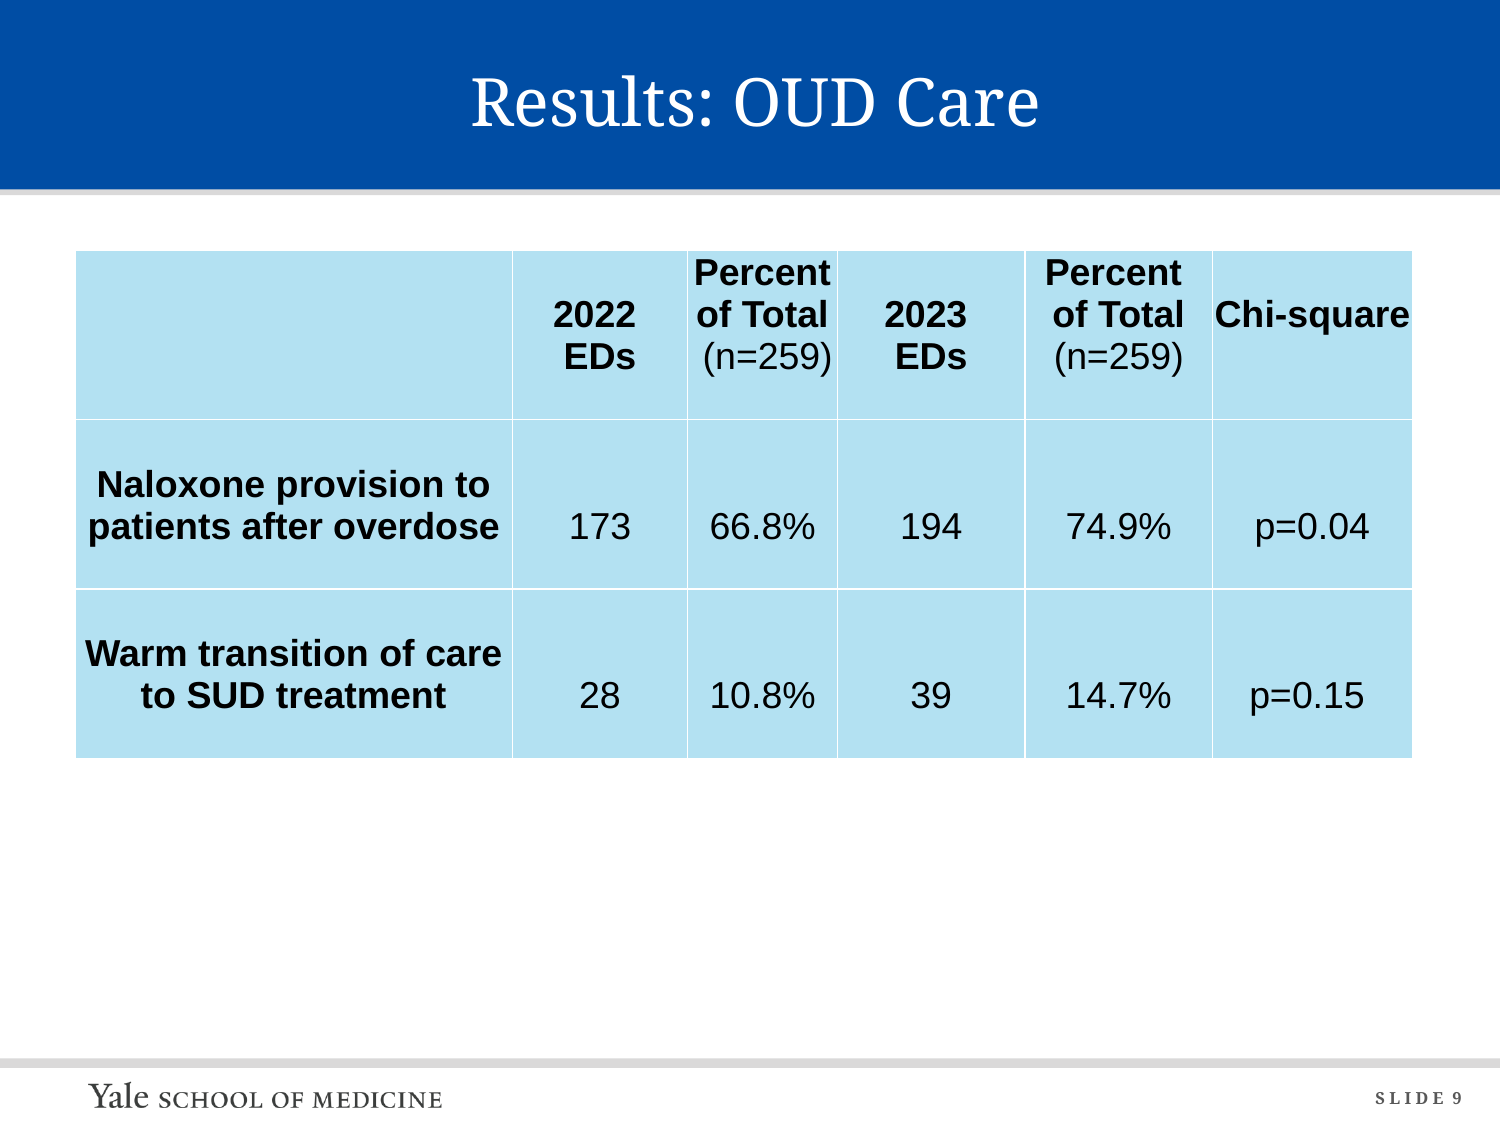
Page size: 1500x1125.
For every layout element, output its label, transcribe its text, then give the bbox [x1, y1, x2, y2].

table_cell 194 [838, 420, 1024, 588]
table_cell 10.8% [688, 590, 837, 758]
table_header Percent of Total (n=259) [1026, 251, 1212, 419]
table_cell p=0.04 [1213, 420, 1412, 588]
table_cell 39 [838, 590, 1024, 758]
table_cell 74.9% [1026, 420, 1212, 588]
table_cell 66.8% [688, 420, 837, 588]
table_cell Naloxone provision to patients after overdose [76, 420, 512, 588]
table_cell p=0.15 [1213, 590, 1412, 758]
table_cell 173 [513, 420, 687, 588]
table_header 2023 EDs [838, 251, 1024, 419]
table_cell Warm transition of care to SUD treatment [76, 590, 512, 758]
table_cell 14.7% [1026, 590, 1212, 758]
table_cell 28 [513, 590, 687, 758]
table_header 2022 EDs [513, 251, 687, 419]
table_header Chi-square [1213, 251, 1412, 419]
table_header [76, 251, 512, 419]
picture [88, 1081, 442, 1108]
table_header Percent of Total (n=259) [688, 251, 837, 419]
title Results: OUD Care [88, 24, 1424, 176]
